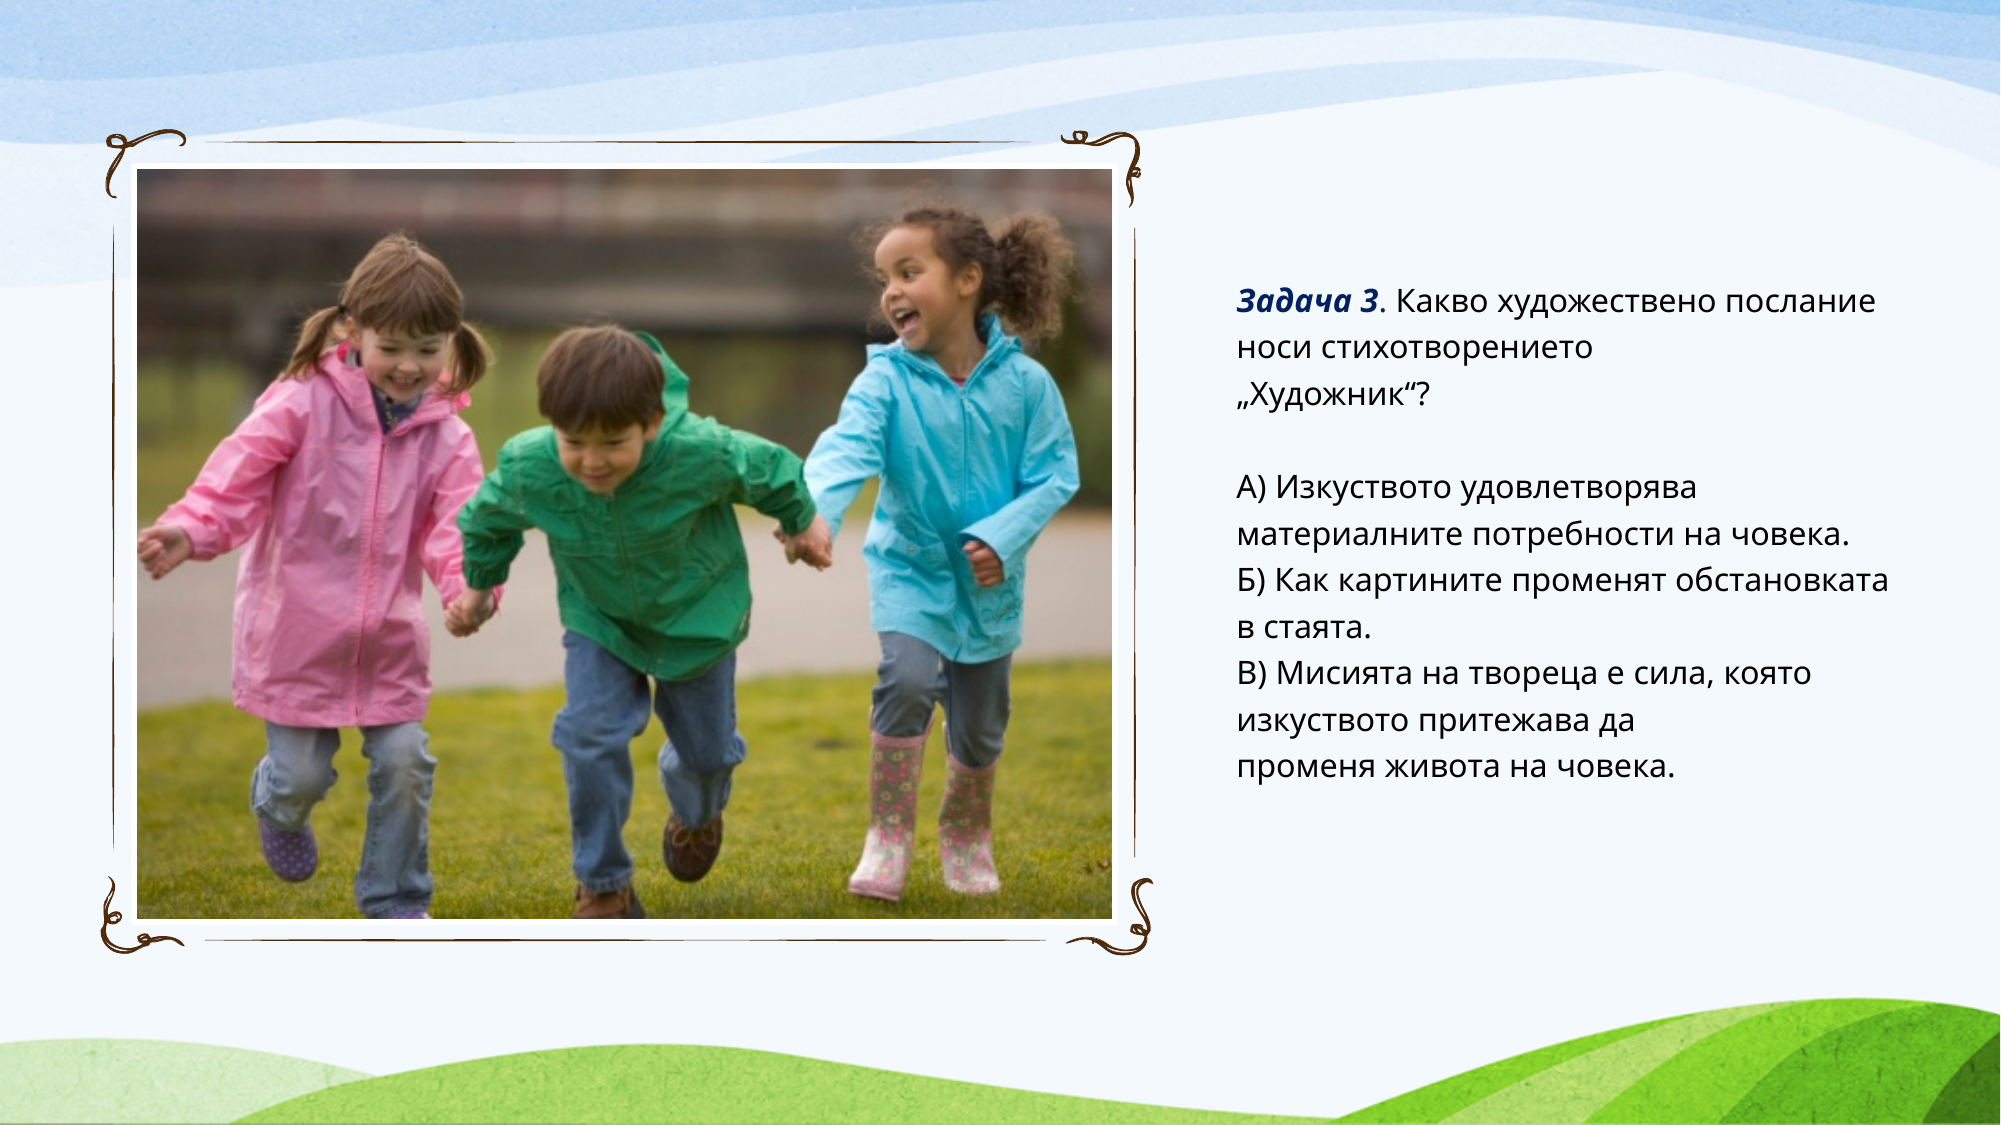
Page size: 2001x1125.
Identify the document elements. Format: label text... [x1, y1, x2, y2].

list Задача 3. Какво художествено послание носи стихотворението „Художник“? А) Изкуството удовлетворява материалните потребности на човека. Б) Как картините променят обстановката в стаята. В) Мисията на твореца е сила, която изкуството притежава да променя живота на човека. [1221, 264, 1929, 824]
picture [0, 0, 2001, 1125]
